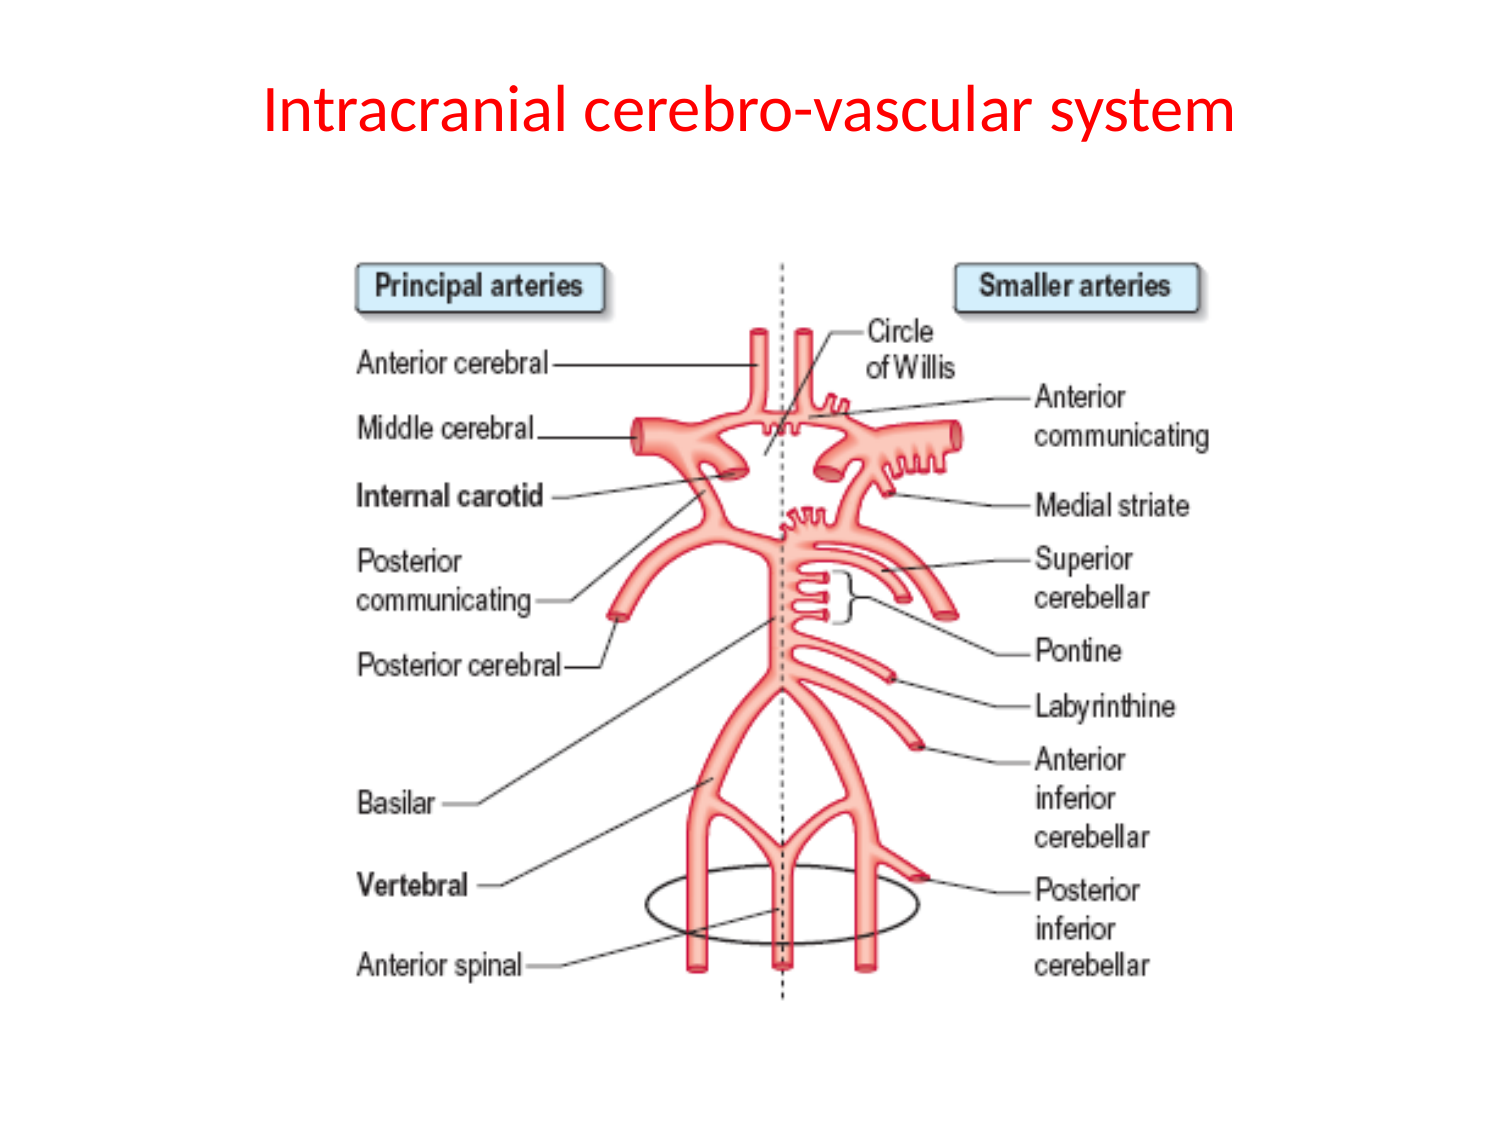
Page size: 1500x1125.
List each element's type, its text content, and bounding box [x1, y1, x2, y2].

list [304, 210, 1231, 1008]
title Intracranial cerebro-vascular system [75, 45, 1425, 164]
